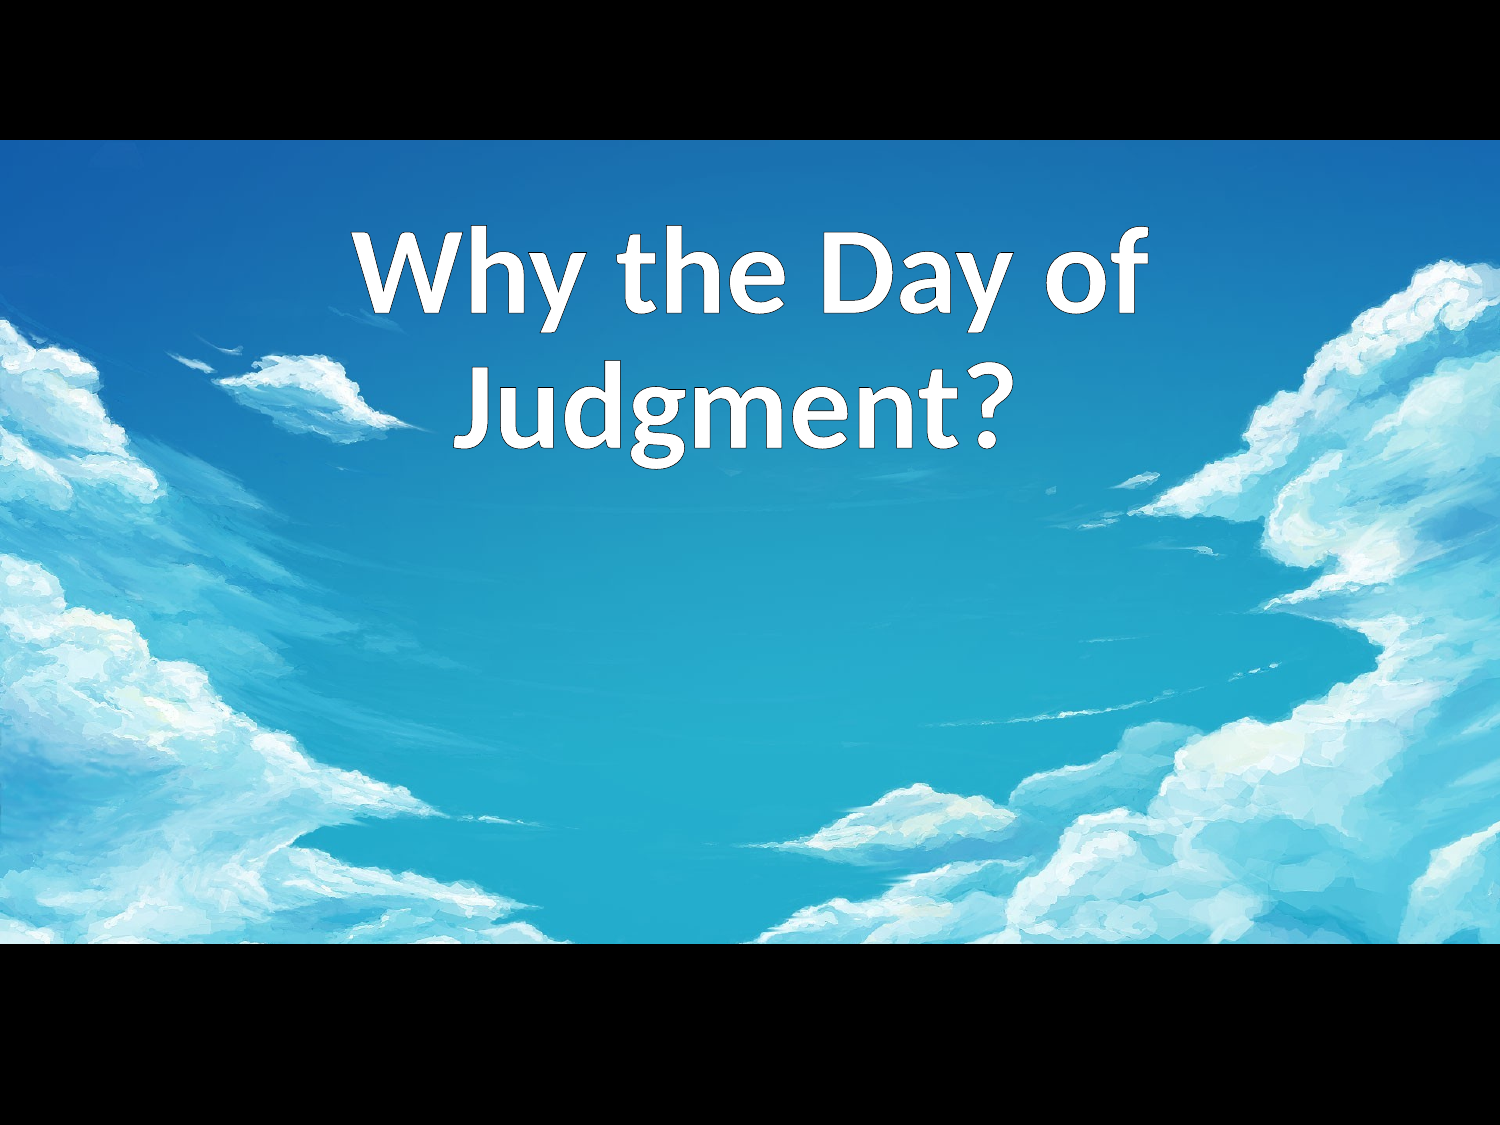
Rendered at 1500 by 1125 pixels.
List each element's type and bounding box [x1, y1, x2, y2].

picture [0, 140, 1500, 944]
